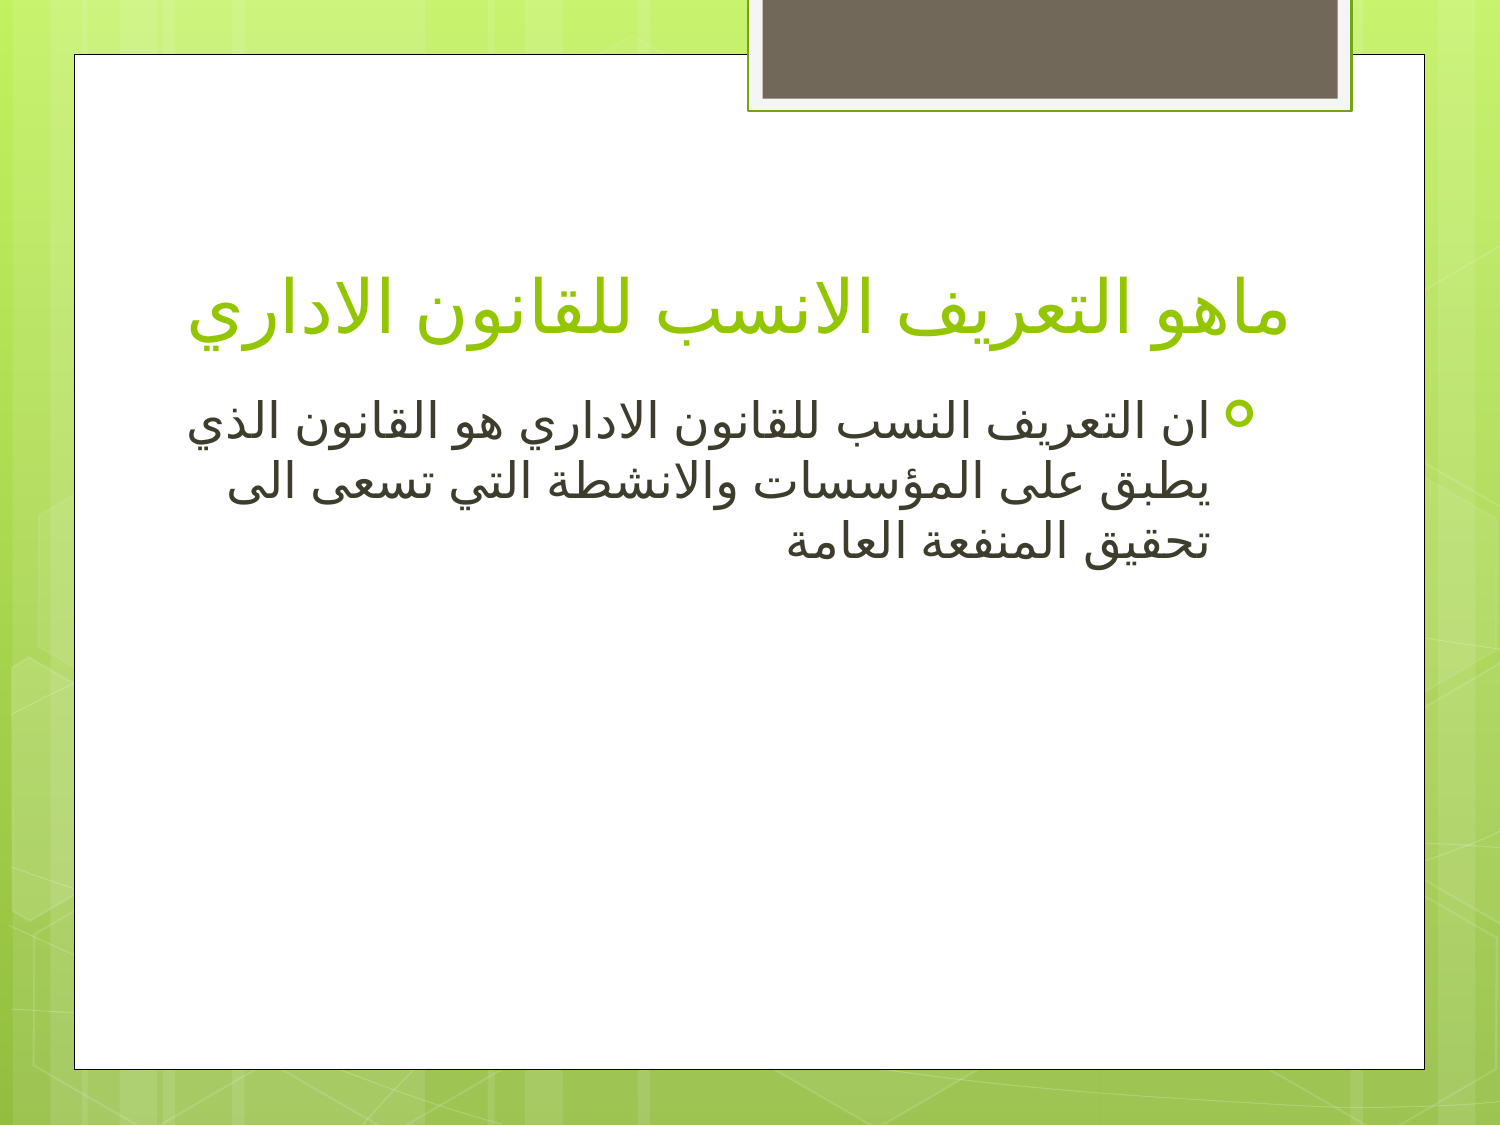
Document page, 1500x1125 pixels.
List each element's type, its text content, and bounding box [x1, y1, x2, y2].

title ماهو التعريف الانسب للقانون الاداري [171, 168, 1324, 357]
list ان التعريف النسب للقانون الاداري هو القانون الذي يطبق على المؤسسات والانشطة التي تسعى الى تحقيق المنفعة العامة [171, 381, 1283, 957]
